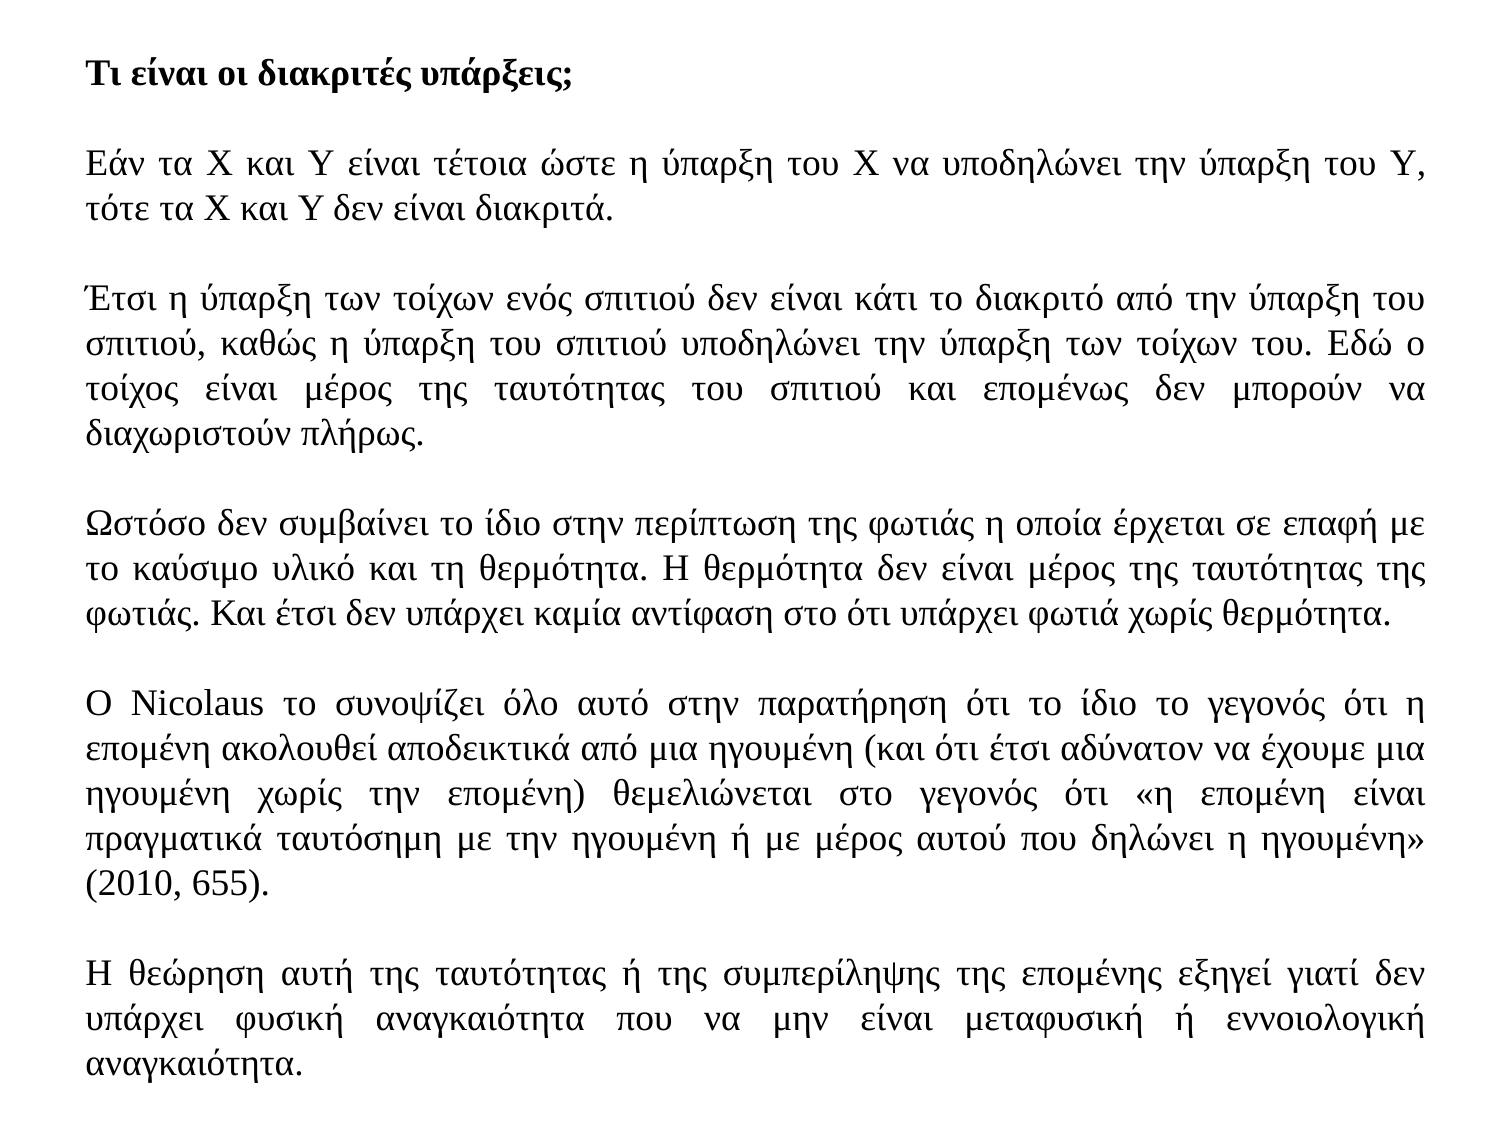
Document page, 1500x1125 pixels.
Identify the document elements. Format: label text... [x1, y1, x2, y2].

text_box Τι είναι οι διακριτές υπάρξεις; Εάν τα X και Y είναι τέτοια ώστε η ύπαρξη του X να υποδηλώνει την ύπαρξη του Y, τότε τα X και Y δεν είναι διακριτά. Έτσι η ύπαρξη των τοίχων ενός σπιτιού δεν είναι κάτι το διακριτό από την ύπαρξη του σπιτιού, καθώς η ύπαρξη του σπιτιού υποδηλώνει την ύπαρξη των τοίχων του. Εδώ ο τοίχος είναι μέρος της ταυτότητας του σπιτιού και επομένως δεν μπορούν να διαχωριστούν πλήρως. Ωστόσο δεν συμβαίνει το ίδιο στην περίπτωση της φωτιάς η οποία έρχεται σε επαφή με το καύσιμο υλικό και τη θερμότητα. Η θερμότητα δεν είναι μέρος της ταυτότητας της φωτιάς. Και έτσι δεν υπάρχει καμία αντίφαση στο ότι υπάρχει φωτιά χωρίς θερμότητα. Ο Nicolaus το συνοψίζει όλο αυτό στην παρατήρηση ότι το ίδιο το γεγονός ότι η επομένη ακολουθεί αποδεικτικά από μια ηγουμένη (και ότι έτσι αδύνατον να έχουμε μια ηγουμένη χωρίς την επομένη) θεμελιώνεται στο γεγονός ότι «η επομένη είναι πραγματικά ταυτόσημη με την ηγουμένη ή με μέρος αυτού που δηλώνει η ηγουμένη» (2010, 655). Η θεώρηση αυτή της ταυτότητας ή της συμπερίληψης της επομένης εξηγεί γιατί δεν υπάρχει φυσική αναγκαιότητα που να μην είναι μεταφυσική ή εννοιολογική αναγκαιότητα. [70, 40, 1442, 1091]
